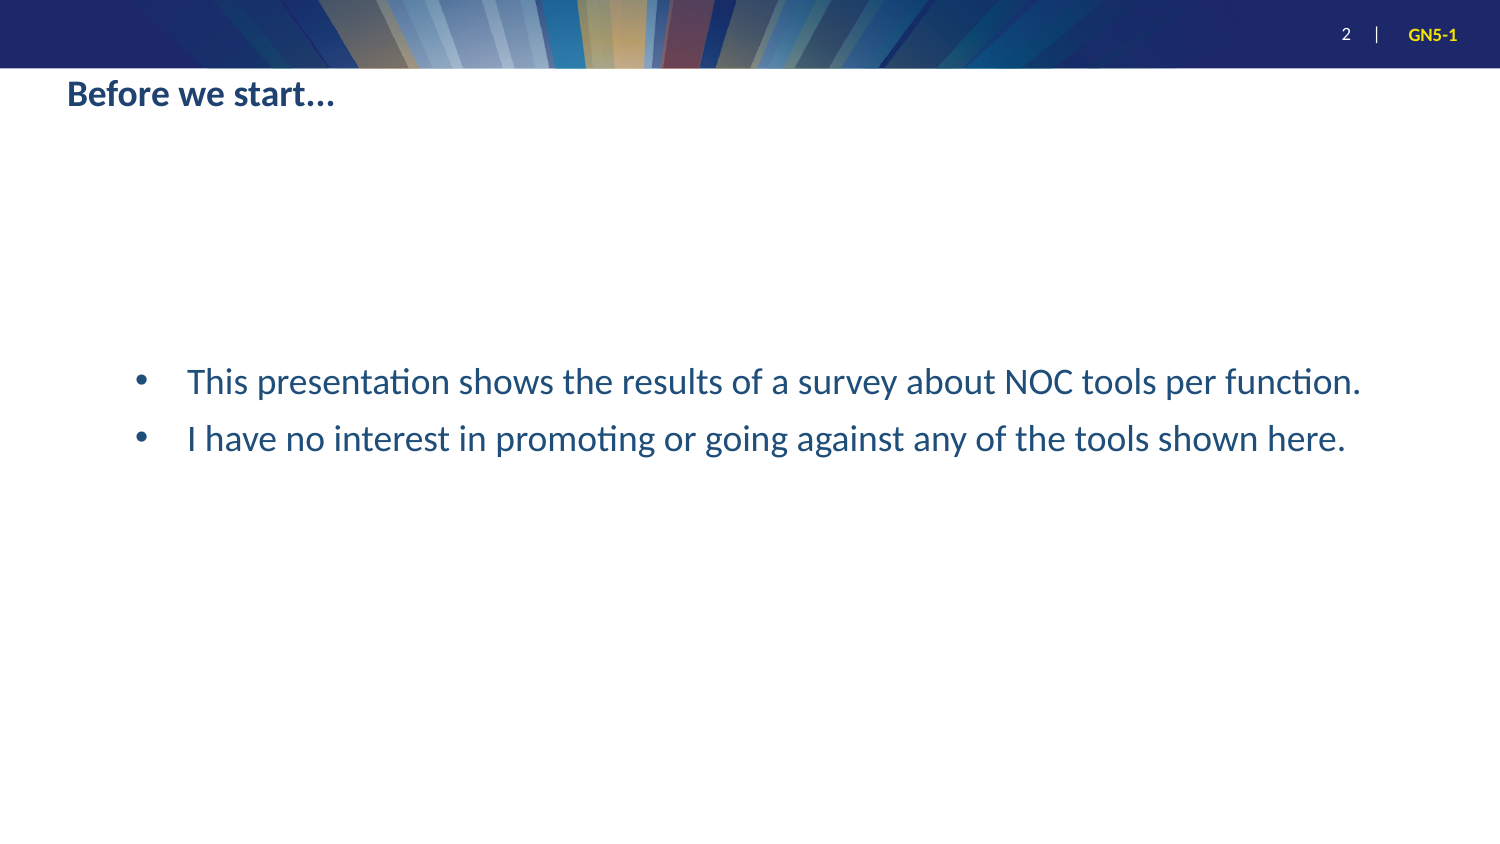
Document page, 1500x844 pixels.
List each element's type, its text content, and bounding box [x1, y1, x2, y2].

title Before we start... [55, 48, 1212, 141]
picture [0, 0, 1266, 69]
list This presentation shows the results of a survey about NOC tools per function. I have no interest in promoting or going against any of the tools shown here. [100, 356, 1485, 488]
